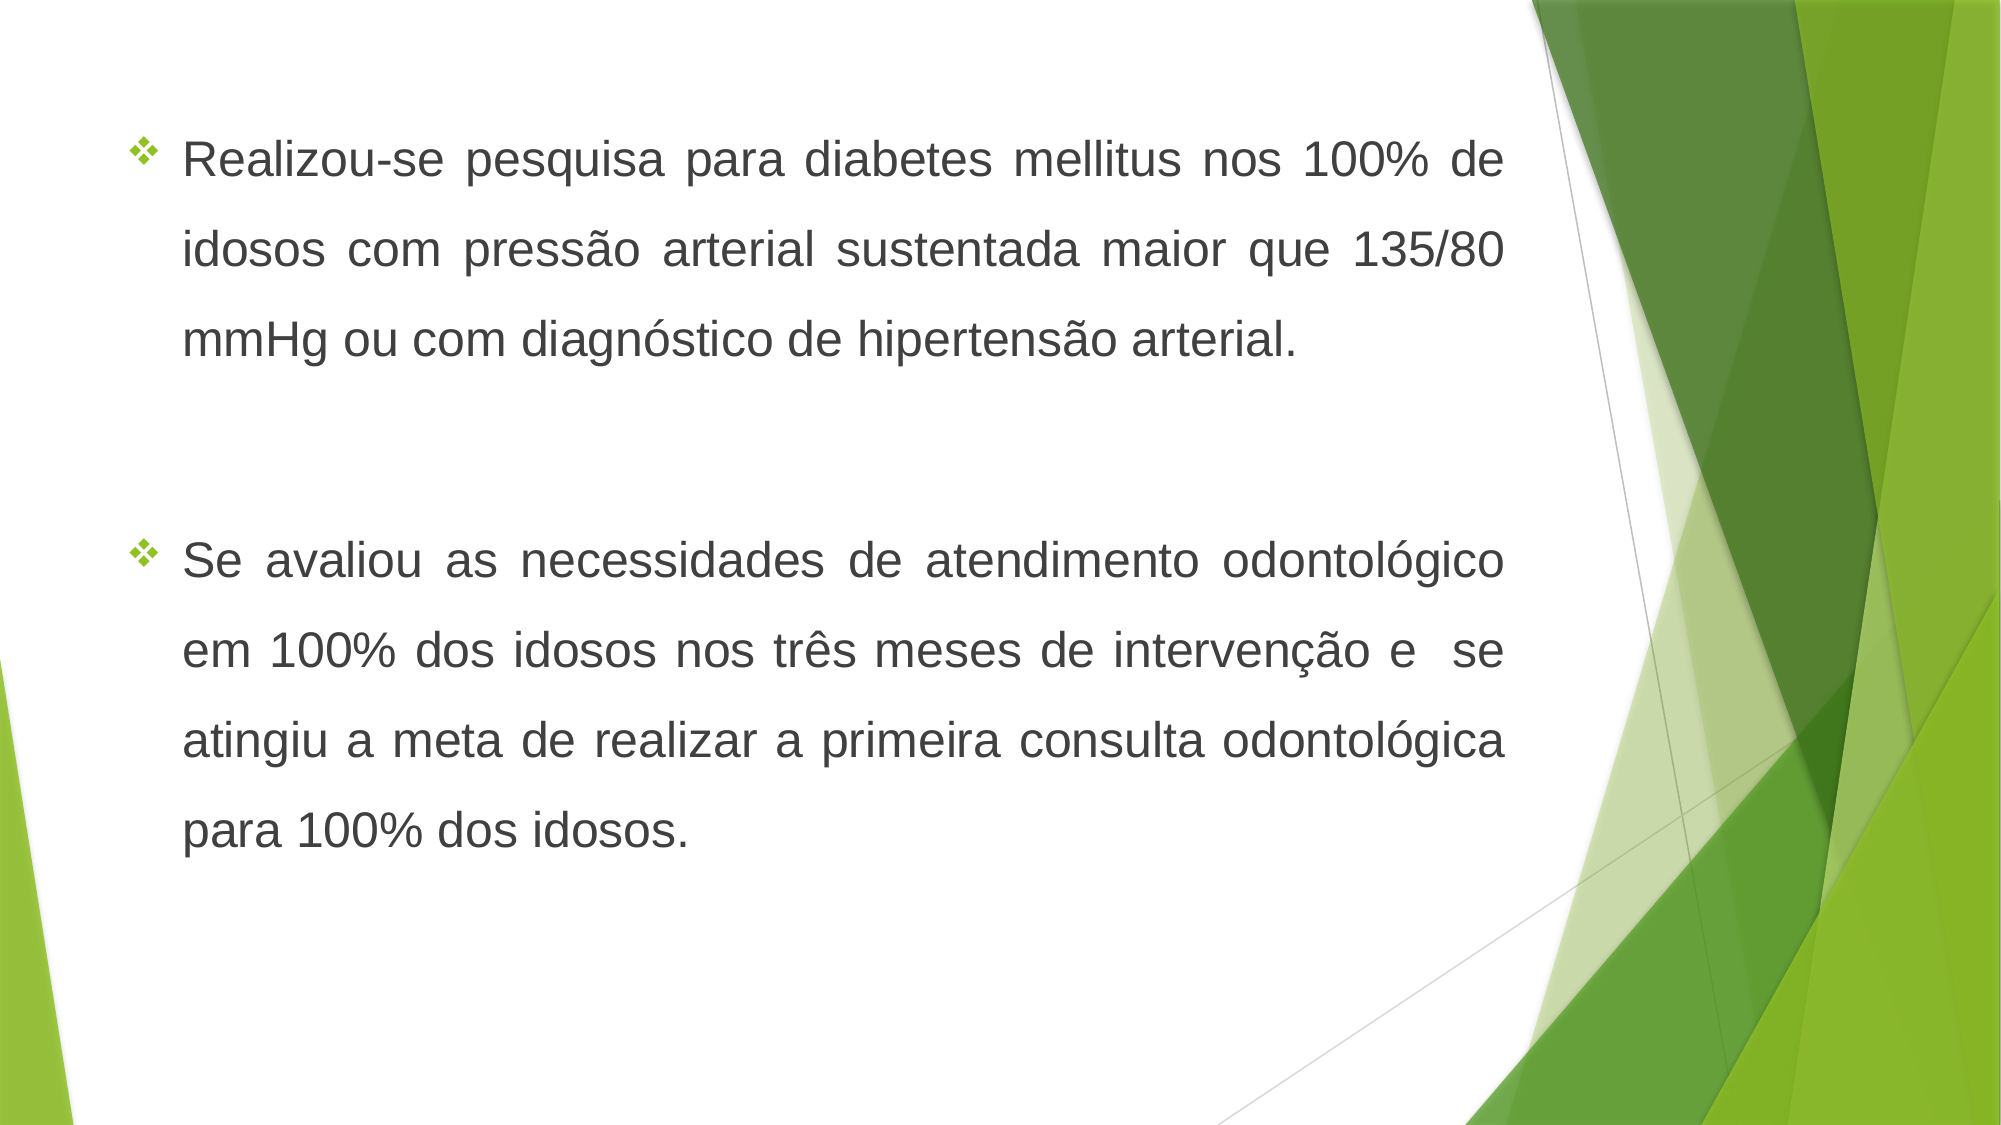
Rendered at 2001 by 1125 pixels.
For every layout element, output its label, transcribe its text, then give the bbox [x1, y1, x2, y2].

list Realizou-se pesquisa para diabetes mellitus nos 100% de idosos com pressão arterial sustentada maior que 135/80 mmHg ou com diagnóstico de hipertensão arterial. Se avaliou as necessidades de atendimento odontológico em 100% dos idosos nos três meses de intervenção e se atingiu a meta de realizar a primeira consulta odontológica para 100% dos idosos. [111, 88, 1522, 991]
